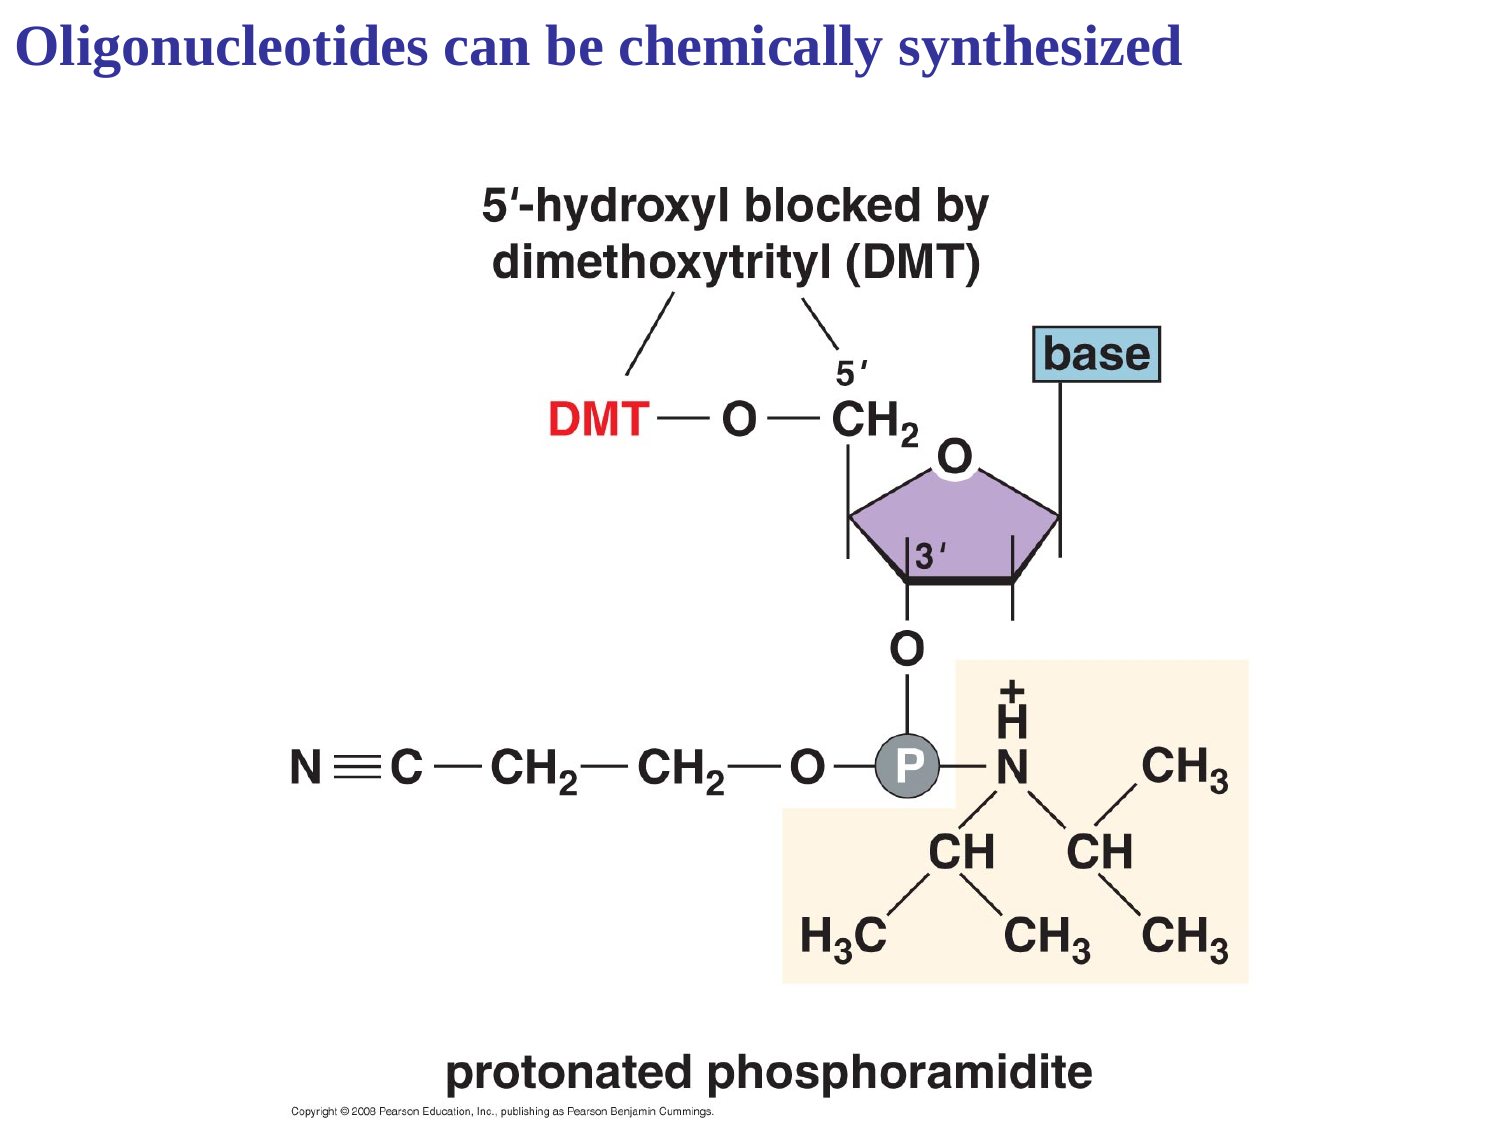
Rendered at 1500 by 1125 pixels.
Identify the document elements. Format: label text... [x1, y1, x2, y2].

text_box Oligonucleotides can be chemically synthesized [0, 0, 1500, 85]
picture [287, 181, 1253, 1125]
